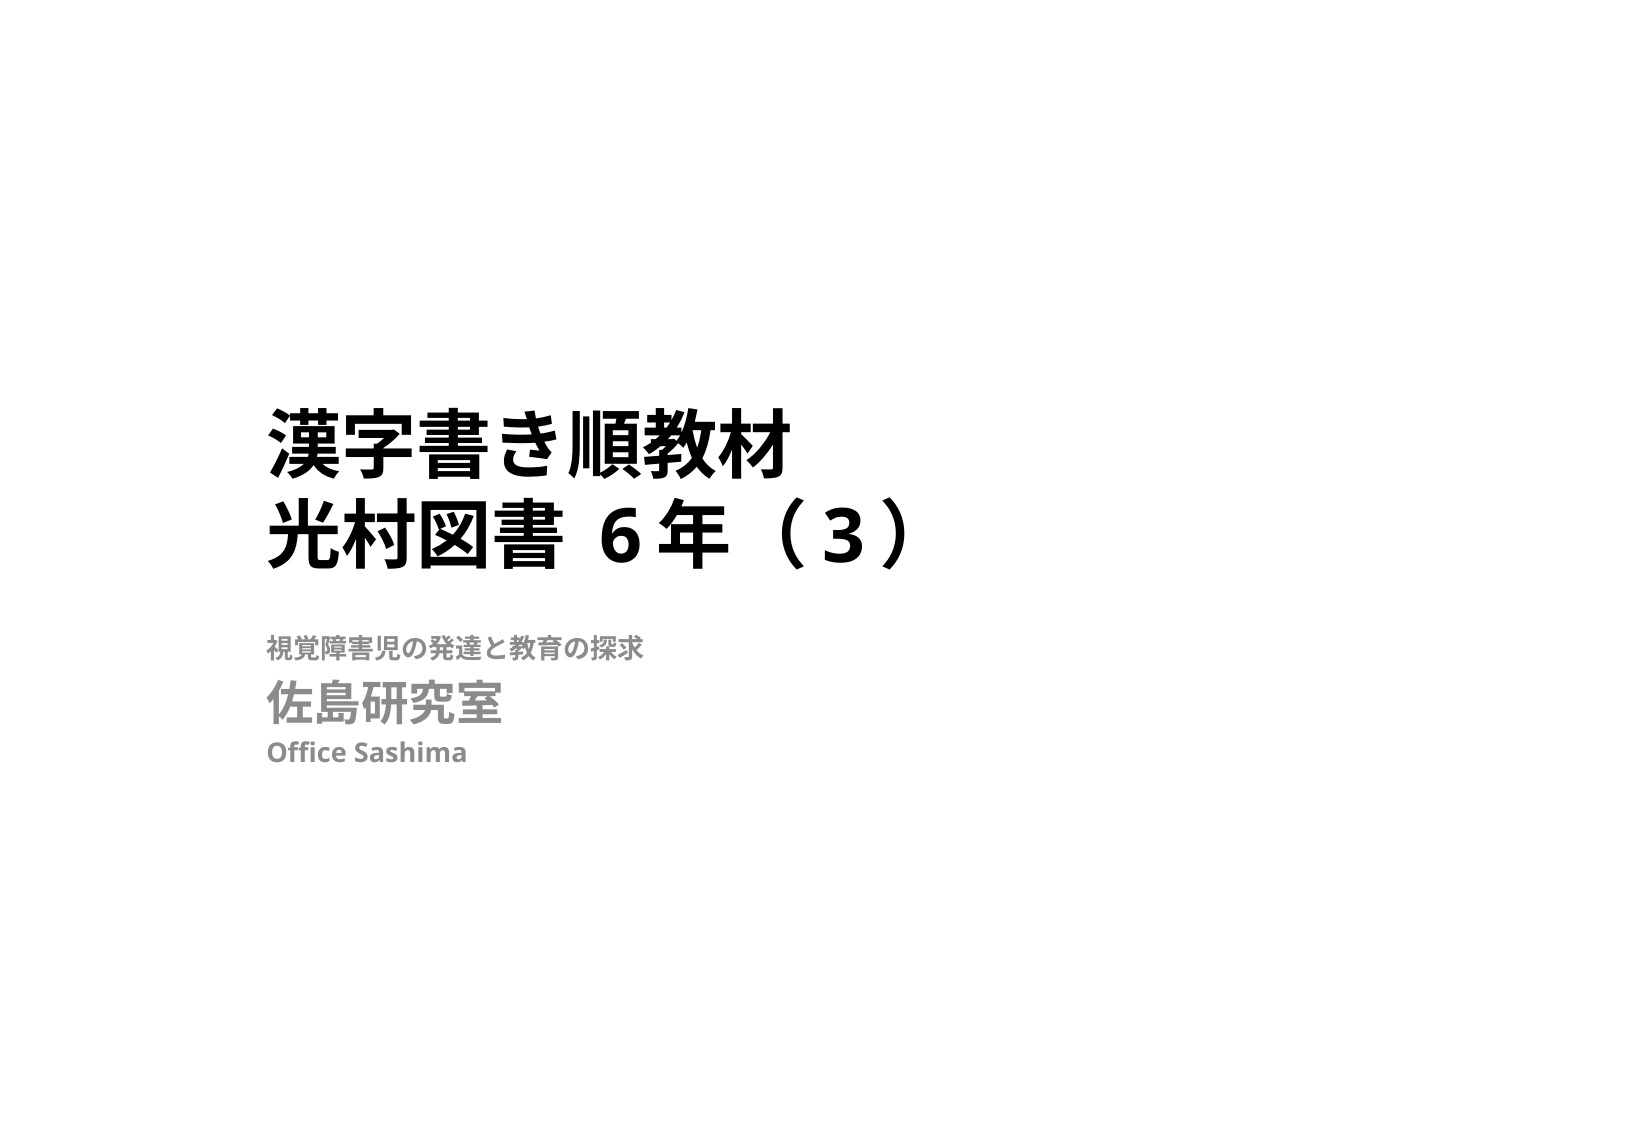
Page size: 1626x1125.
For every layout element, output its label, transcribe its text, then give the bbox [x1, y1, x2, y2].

title 漢字書き順教材 光村図書 6年（3） [251, 389, 1374, 586]
subtitle 視覚障害児の発達と教育の探求 佐島研究室 Office Sashima [251, 623, 1176, 858]
